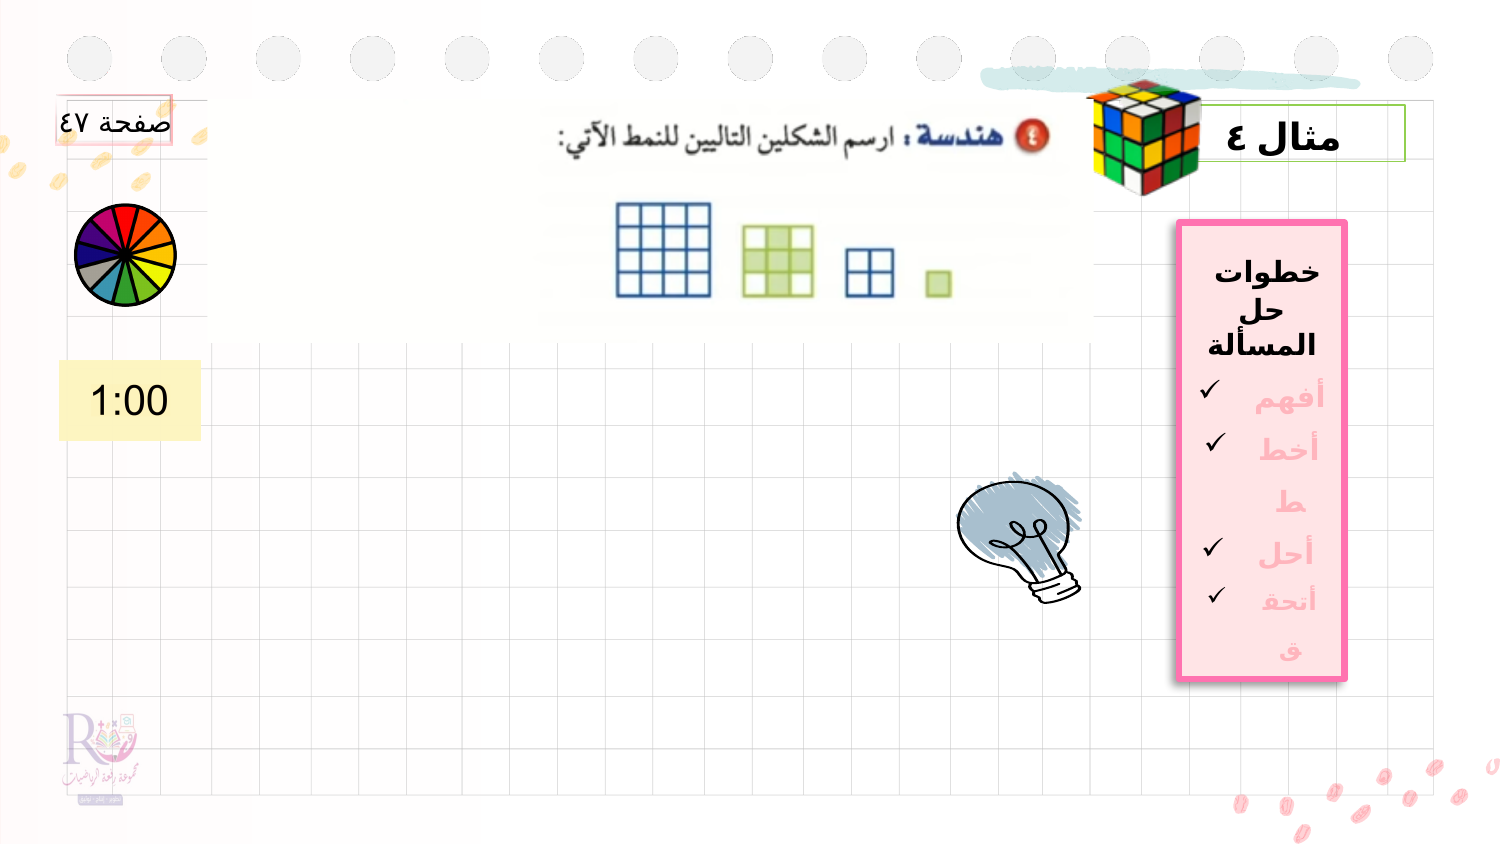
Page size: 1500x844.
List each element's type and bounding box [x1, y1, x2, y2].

picture [0, 0, 1500, 844]
text_box [1178, 155, 1345, 747]
text_box [55, 94, 175, 147]
text_box [1098, 67, 1406, 204]
text_box [979, 65, 1361, 95]
text_box [59, 198, 201, 441]
text_box [956, 480, 1082, 605]
text_box [1008, 471, 1022, 478]
